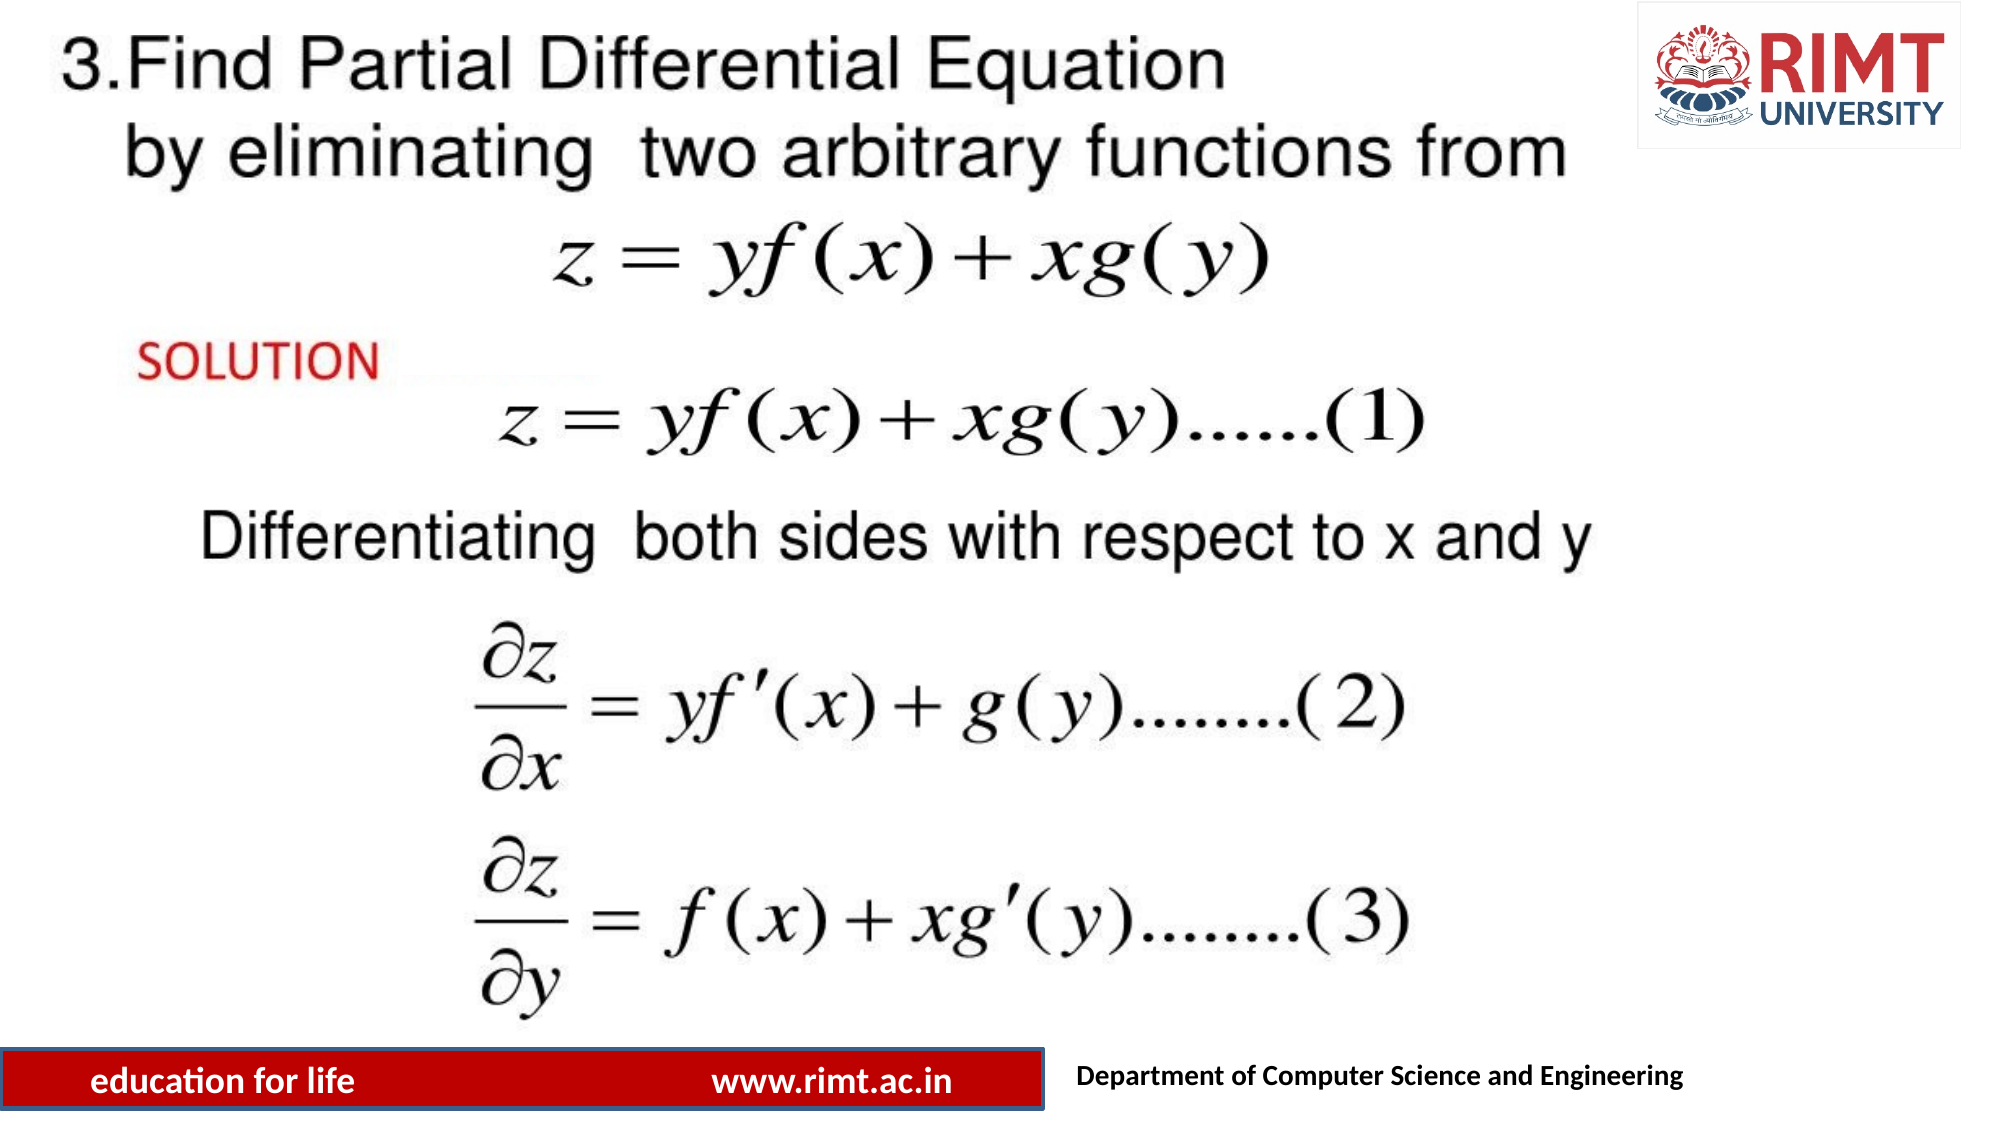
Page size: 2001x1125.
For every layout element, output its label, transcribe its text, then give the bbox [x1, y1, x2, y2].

picture [1637, 1, 1961, 149]
picture [34, 34, 1587, 305]
picture [116, 316, 1598, 1032]
text_box education for life www.rimt.ac.in [0, 1047, 1045, 1111]
text_box Department of Computer Science and Engineering [1042, 1044, 1718, 1104]
